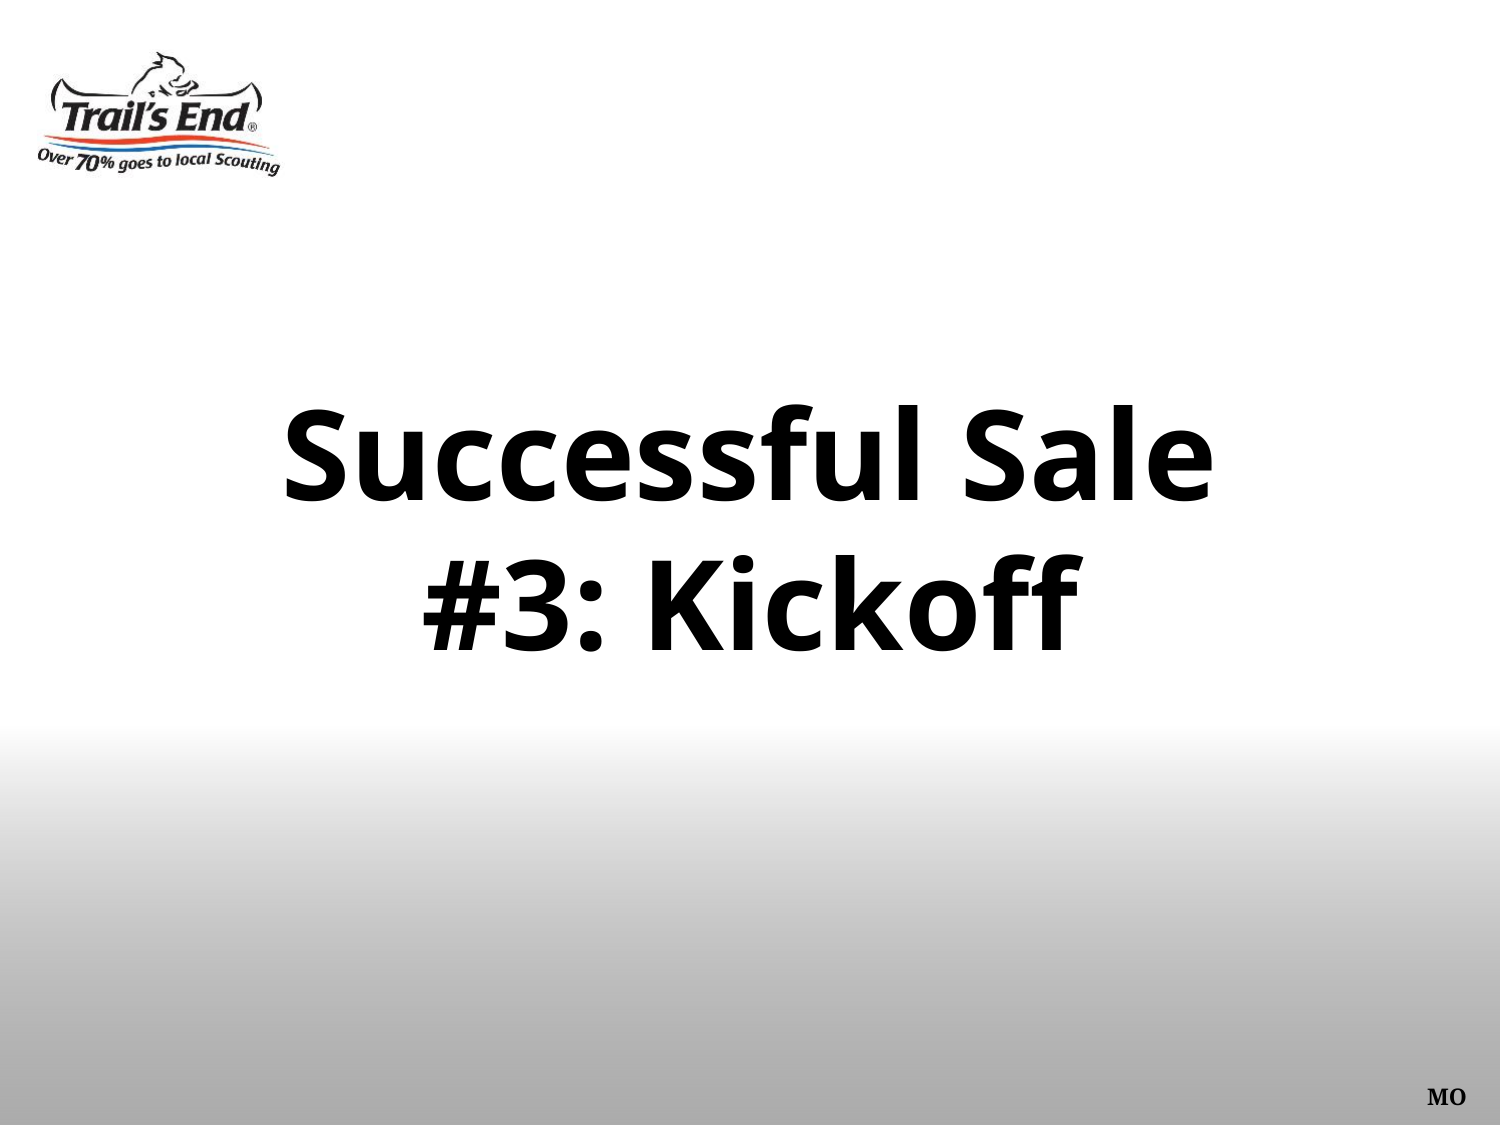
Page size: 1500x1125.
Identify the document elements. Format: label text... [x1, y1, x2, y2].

picture [37, 49, 285, 190]
text_box [0, 738, 1500, 1125]
text_box Successful Sale #3: Kickoff [0, 312, 1500, 738]
text_box MO [1412, 1074, 1500, 1118]
